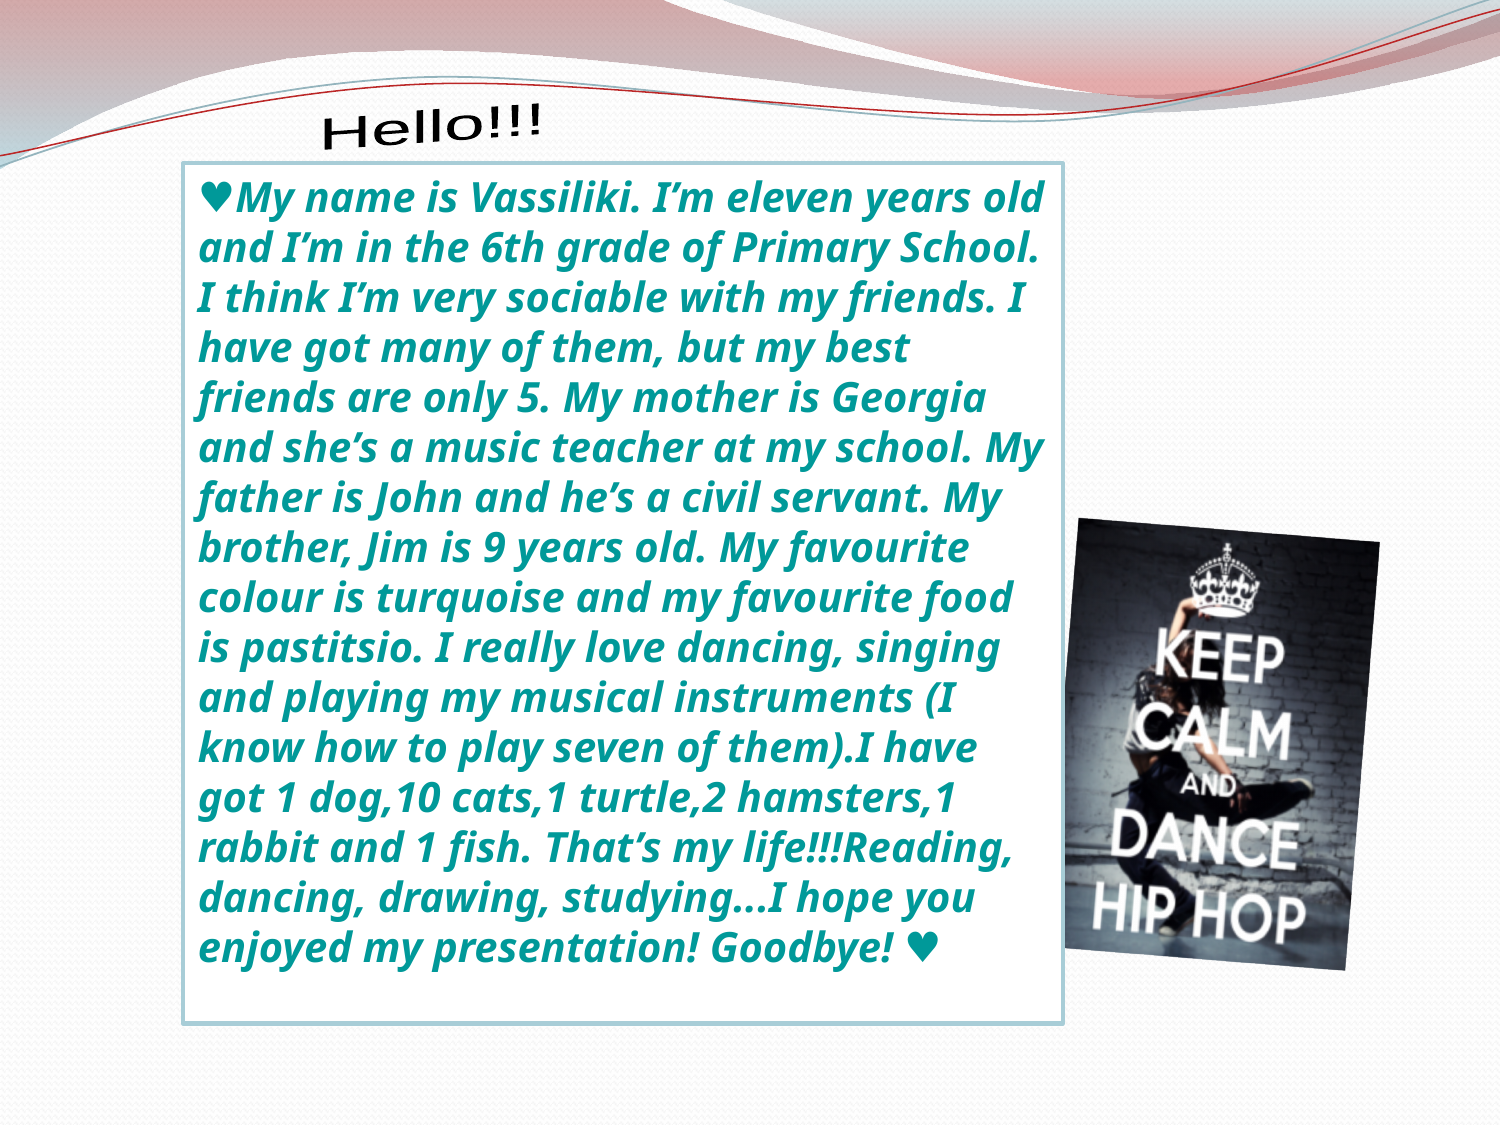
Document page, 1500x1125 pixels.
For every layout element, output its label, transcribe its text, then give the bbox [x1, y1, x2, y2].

text_box ♥My name is Vassiliki. I’m eleven years old and I’m in the 6th grade of Primary School. I think I’m very sociable with my friends. I have got many of them, but my best friends are only 5. My mother is Georgia and she’s a music teacher at my school. My father is John and he’s a civil servant. My brother, Jim is 9 years old. My favourite colour is turquoise and my favourite food is pastitsio. I really love dancing, singing and playing my musical instruments (I know how to play seven of them).I have got 1 dog,10 cats,1 turtle,2 hamsters,1 rabbit and 1 fish. That’s my life!!!Reading, dancing, drawing, studying...I hope you enjoyed my presentation! Goodbye! ♥ [181, 161, 1065, 1026]
picture [1060, 518, 1363, 960]
text_box [0, 0, 1500, 75]
picture [1367, 542, 1379, 688]
